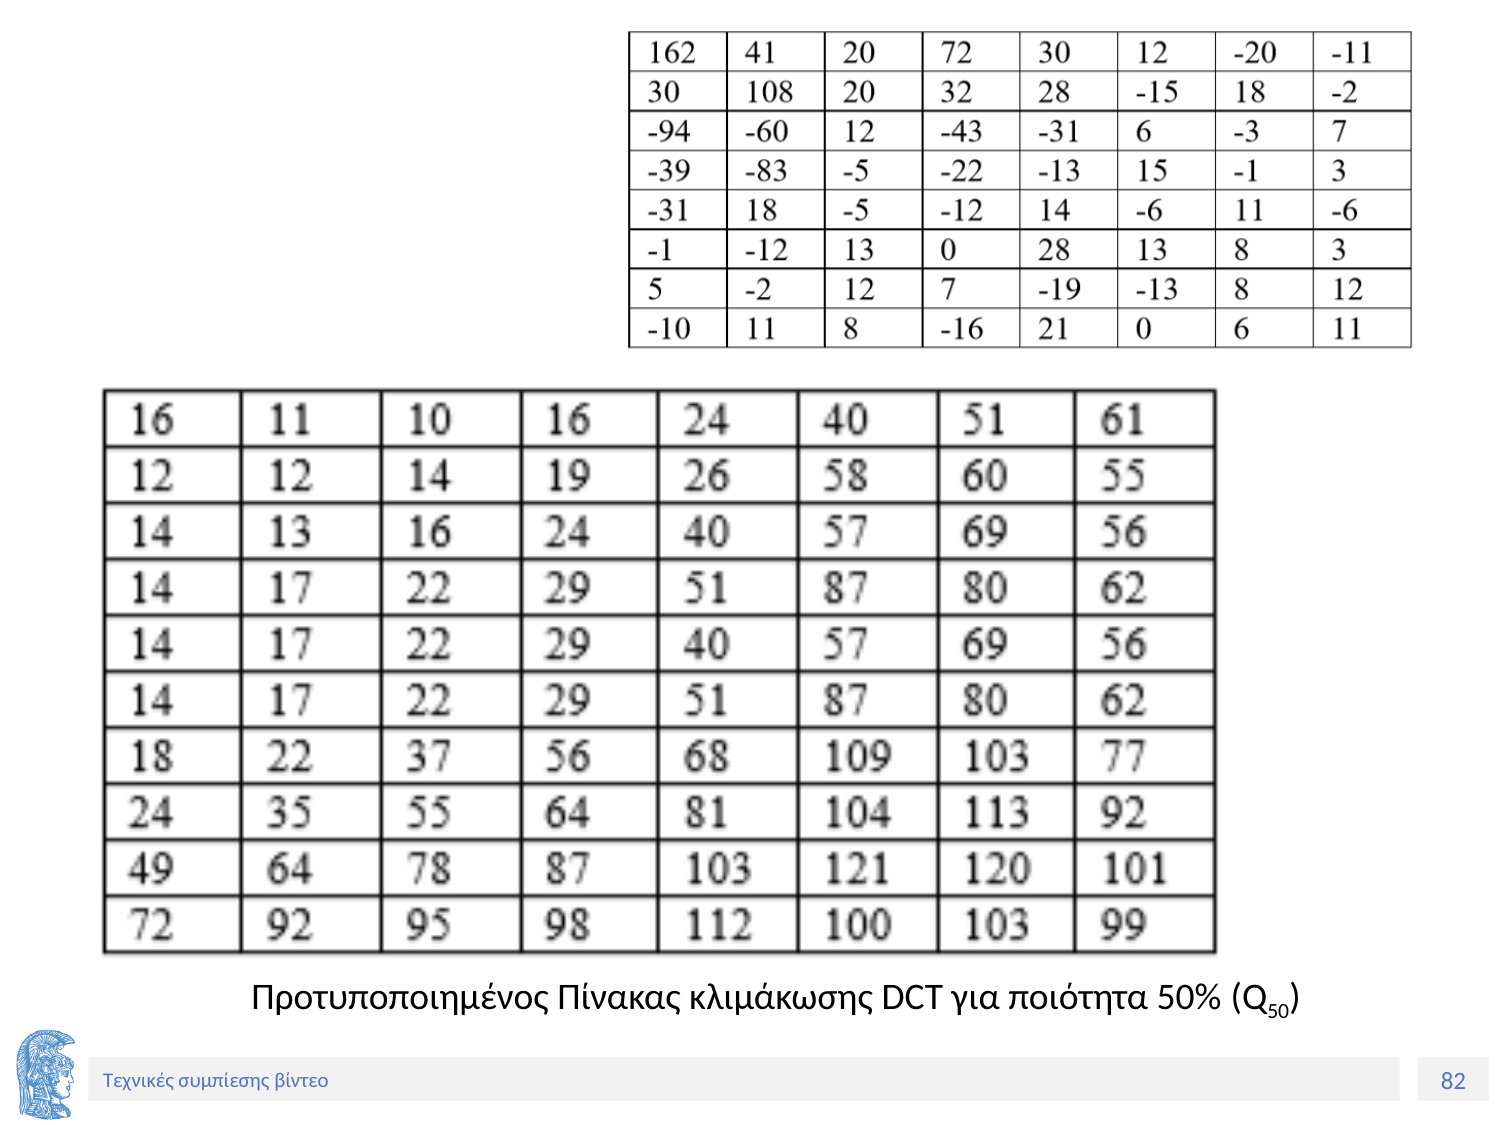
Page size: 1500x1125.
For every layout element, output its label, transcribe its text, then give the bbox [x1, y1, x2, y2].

text_box Προτυποποιημένος Πίνακας κλιμάκωσης DCT για ποιότητα 50% (Q50) [236, 985, 387, 1073]
picture [9, 1026, 81, 1120]
picture [75, 25, 1427, 976]
